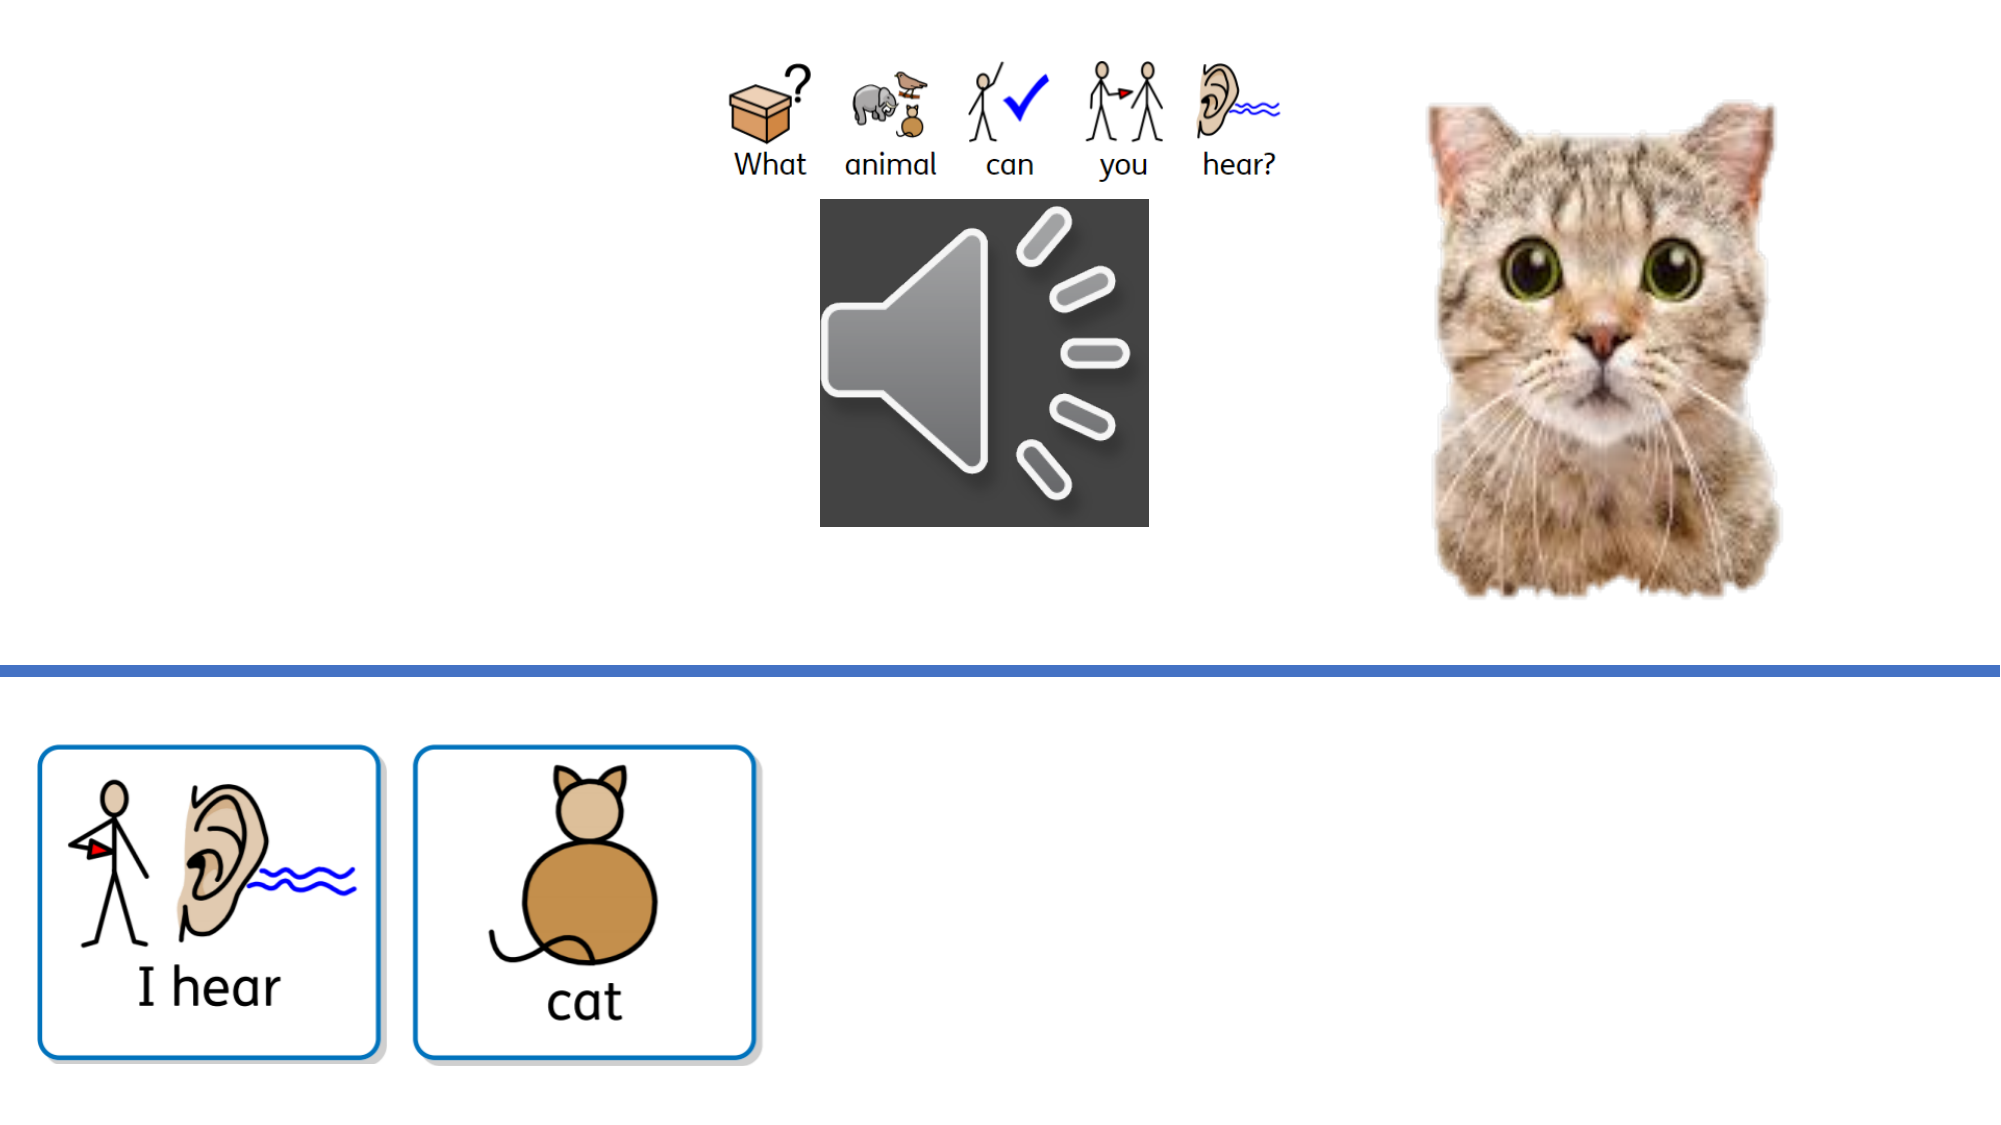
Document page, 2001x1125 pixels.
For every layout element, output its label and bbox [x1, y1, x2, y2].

picture [401, 742, 767, 1066]
picture [37, 742, 388, 1064]
picture [703, 44, 2000, 661]
